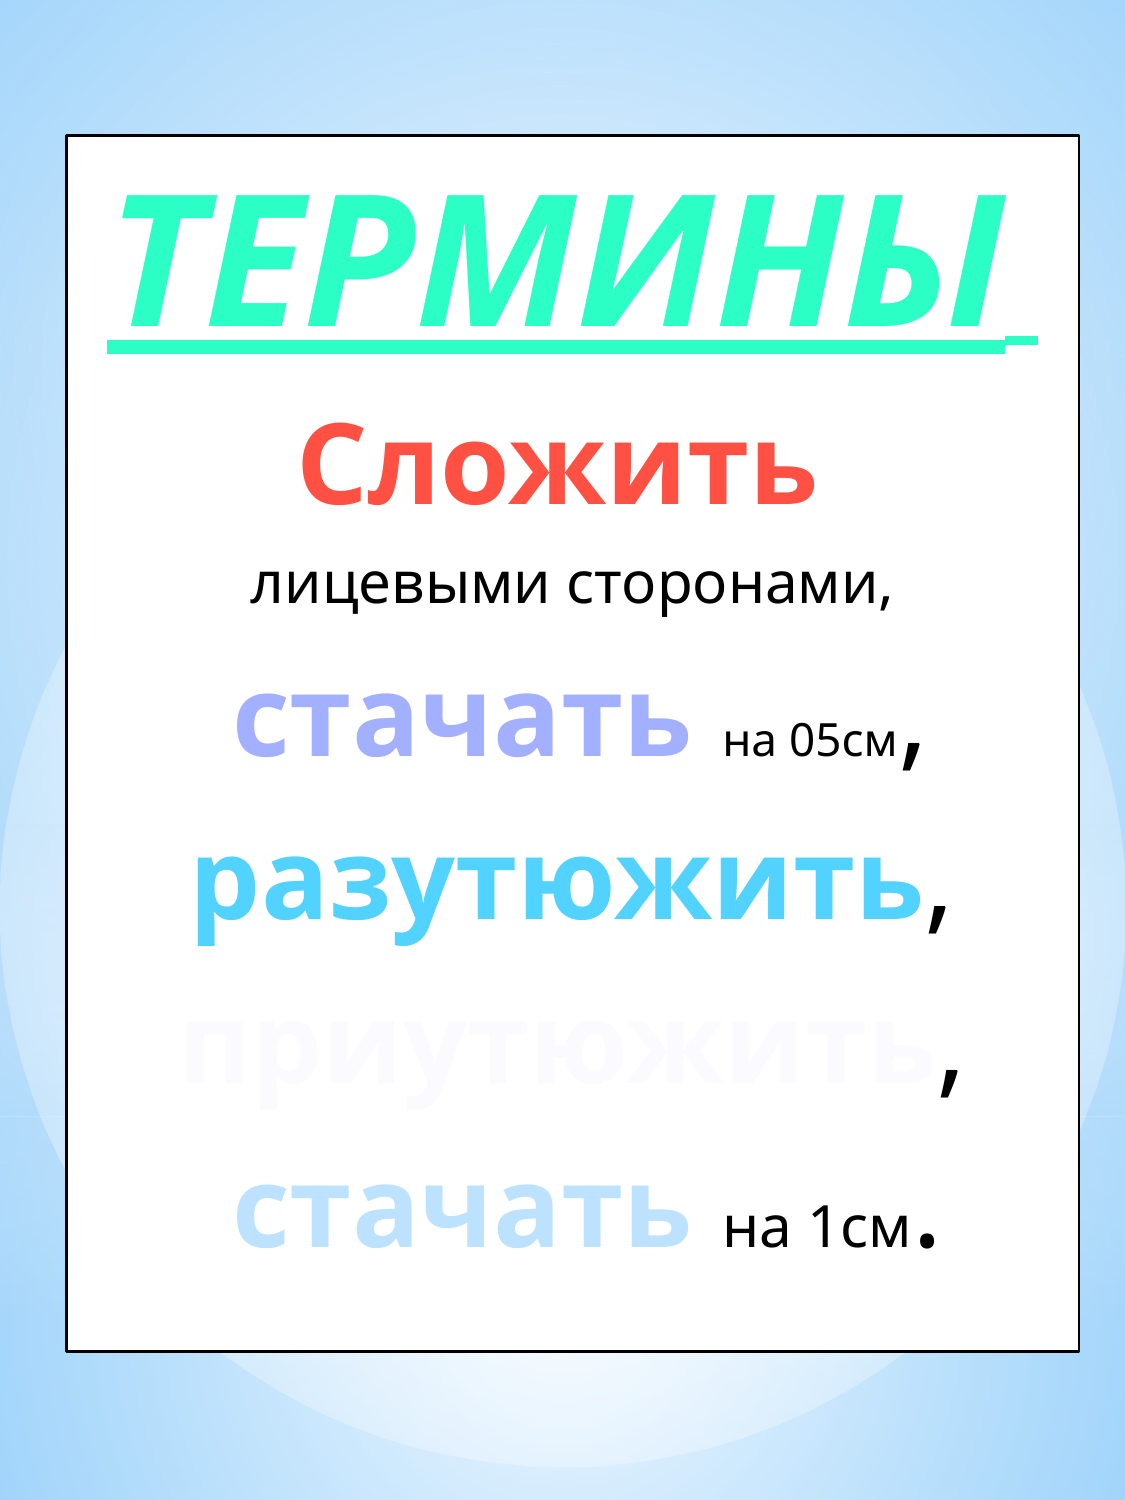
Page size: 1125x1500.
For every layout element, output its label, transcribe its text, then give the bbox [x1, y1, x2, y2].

list термины Сложить лицевыми сторонами, стачать на 05см, разутюжить, приутюжить, стачать на 1см. [65, 134, 1080, 1353]
